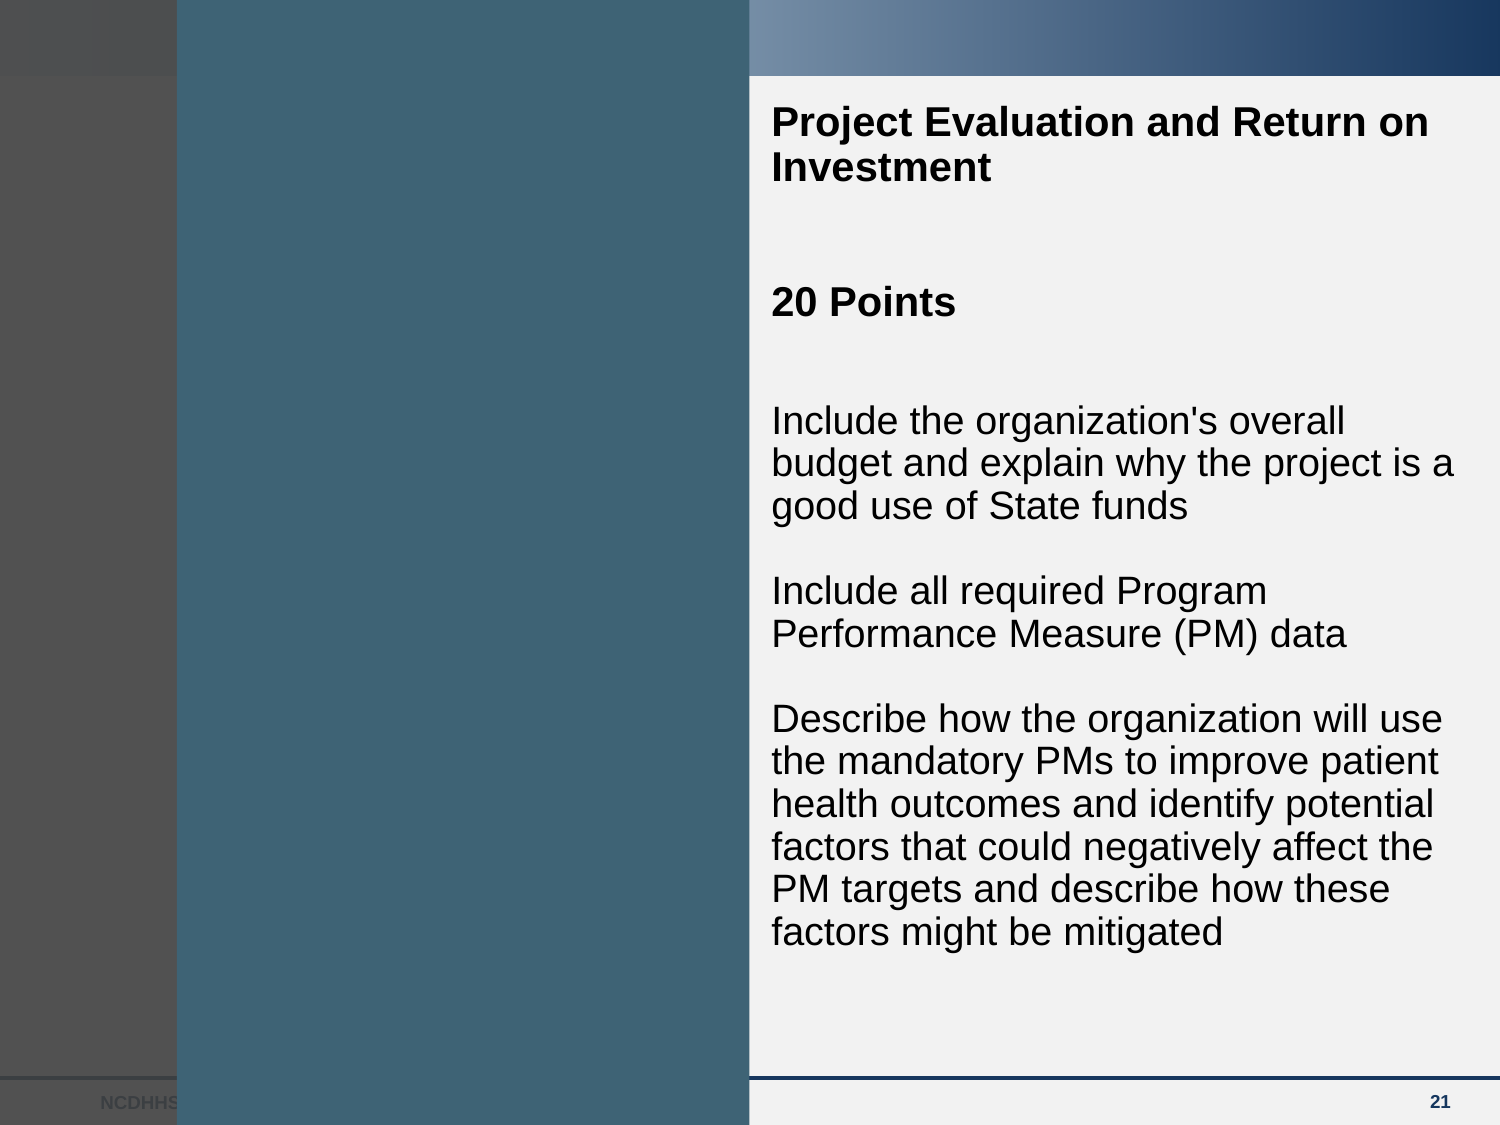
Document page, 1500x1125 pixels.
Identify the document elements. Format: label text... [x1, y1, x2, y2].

title Project Evaluation and Return on Investment 20 Points Include the organization's overall budget and explain why the project is a good use of State funds Include all required Program Performance Measure (PM) data Describe how the organization will use the mandatory PMs to improve patient health outcomes and identify potential factors that could negatively affect the PM targets and describe how these factors might be mitigated [756, 93, 1485, 1039]
text_box [176, 0, 751, 1125]
text_box [0, 0, 176, 1125]
